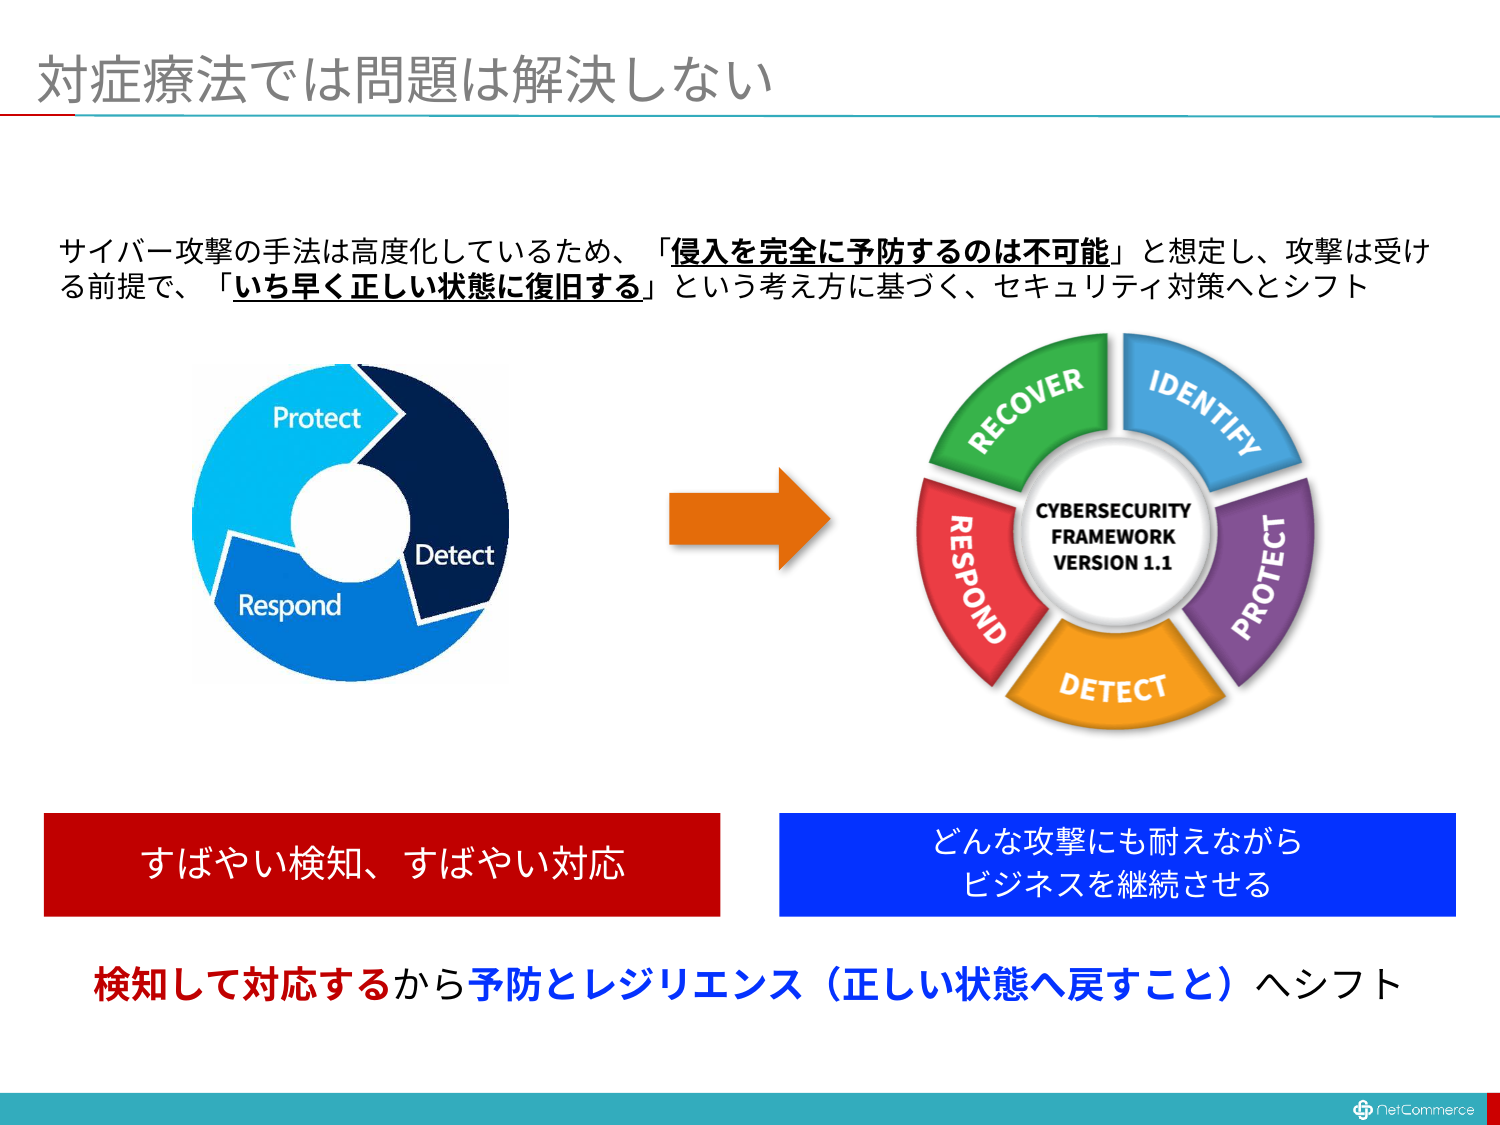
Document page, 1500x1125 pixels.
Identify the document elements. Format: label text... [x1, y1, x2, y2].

title 対症療法では問題は解決しない [36, 39, 1471, 119]
picture [1352, 1098, 1474, 1120]
text_box 検知して対応するから予防とレジリエンス（正しい状態へ戻すこと）へシフト [27, 952, 1471, 1007]
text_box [43, 225, 1457, 917]
